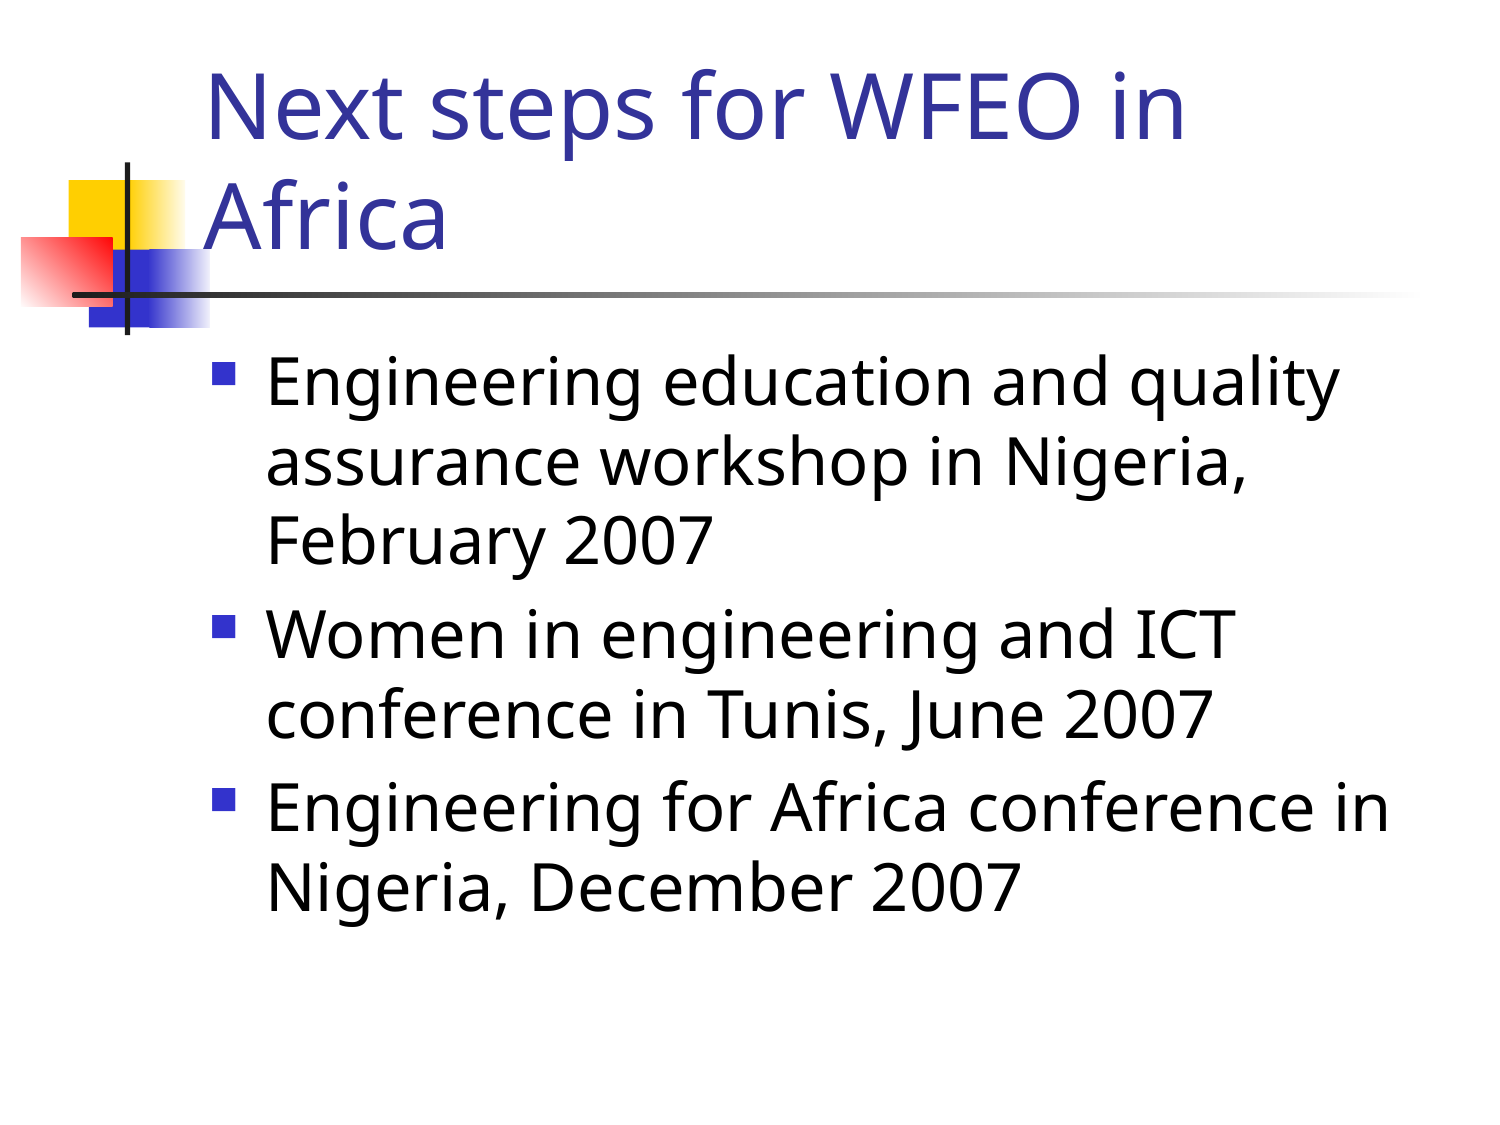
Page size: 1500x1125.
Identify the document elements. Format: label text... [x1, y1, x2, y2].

title Next steps for WFEO in Africa [188, 34, 1468, 276]
list Engineering education and quality assurance workshop in Nigeria, February 2007 Women in engineering and ICT conference in Tunis, June 2007 Engineering for Africa conference in Nigeria, December 2007 [193, 330, 1470, 1007]
